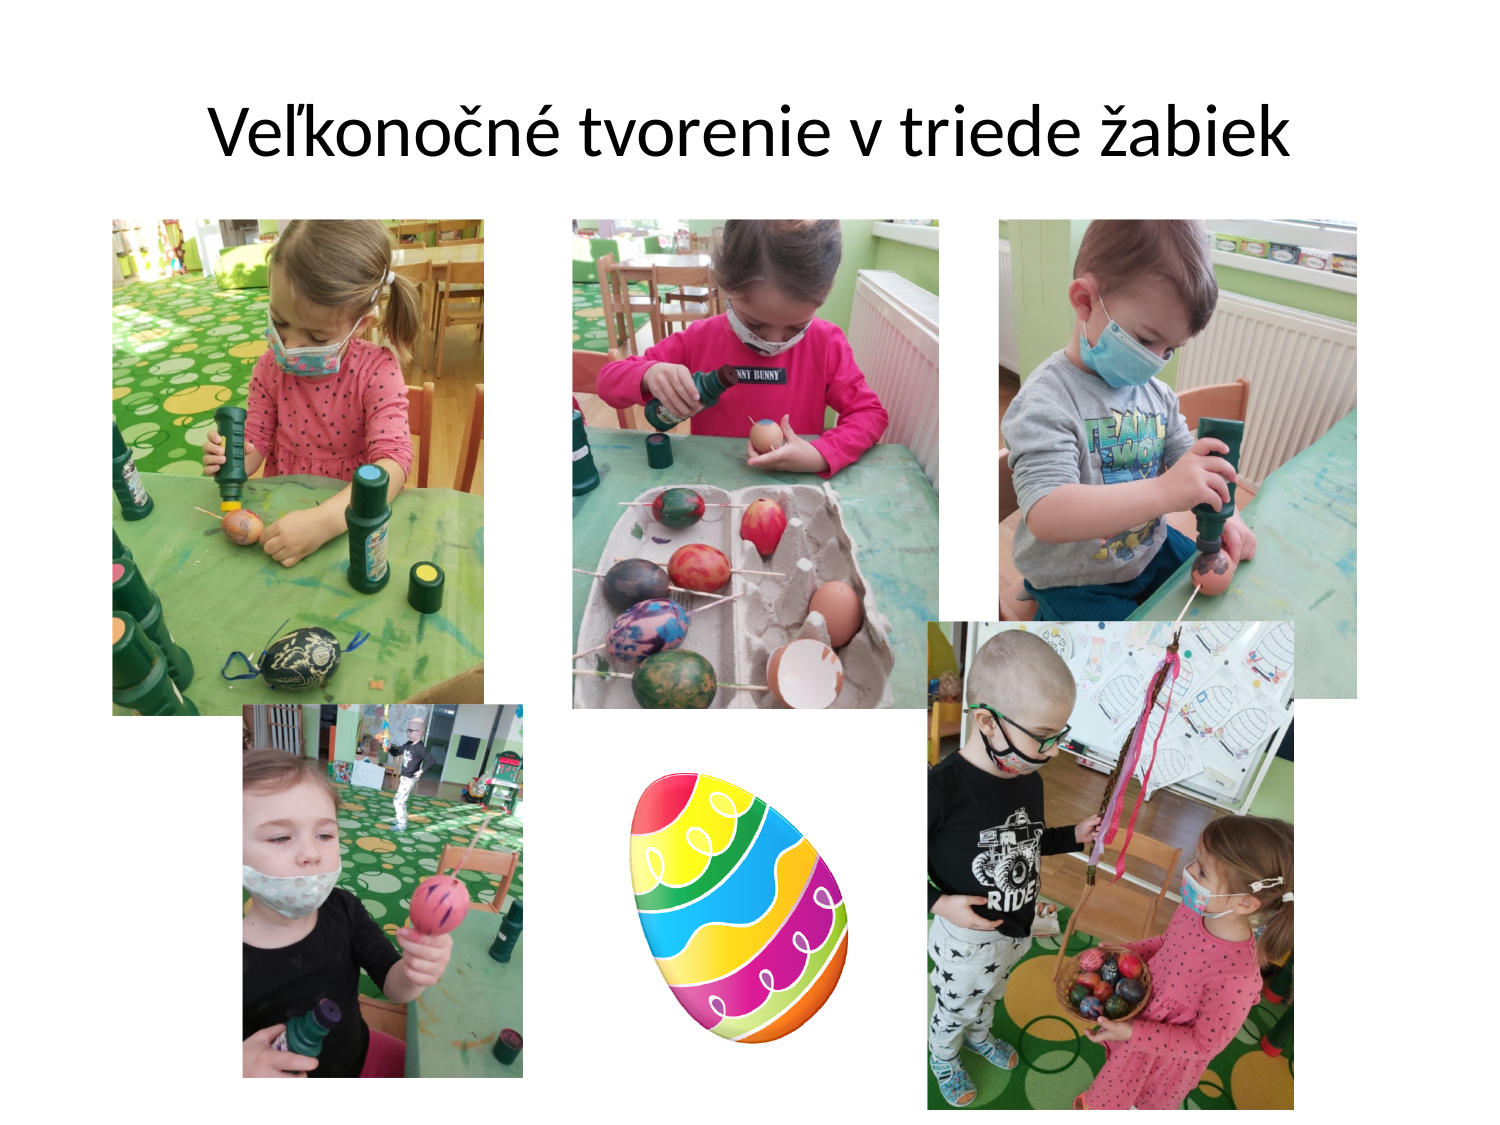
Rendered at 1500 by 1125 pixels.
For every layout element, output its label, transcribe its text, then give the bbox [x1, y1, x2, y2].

picture [113, 220, 484, 281]
picture [113, 654, 484, 715]
picture [195, 705, 570, 1078]
picture [511, 220, 1417, 1109]
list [49, 281, 509, 654]
title Veľkonočné tvorenie v triede žabiek [75, 45, 1425, 209]
